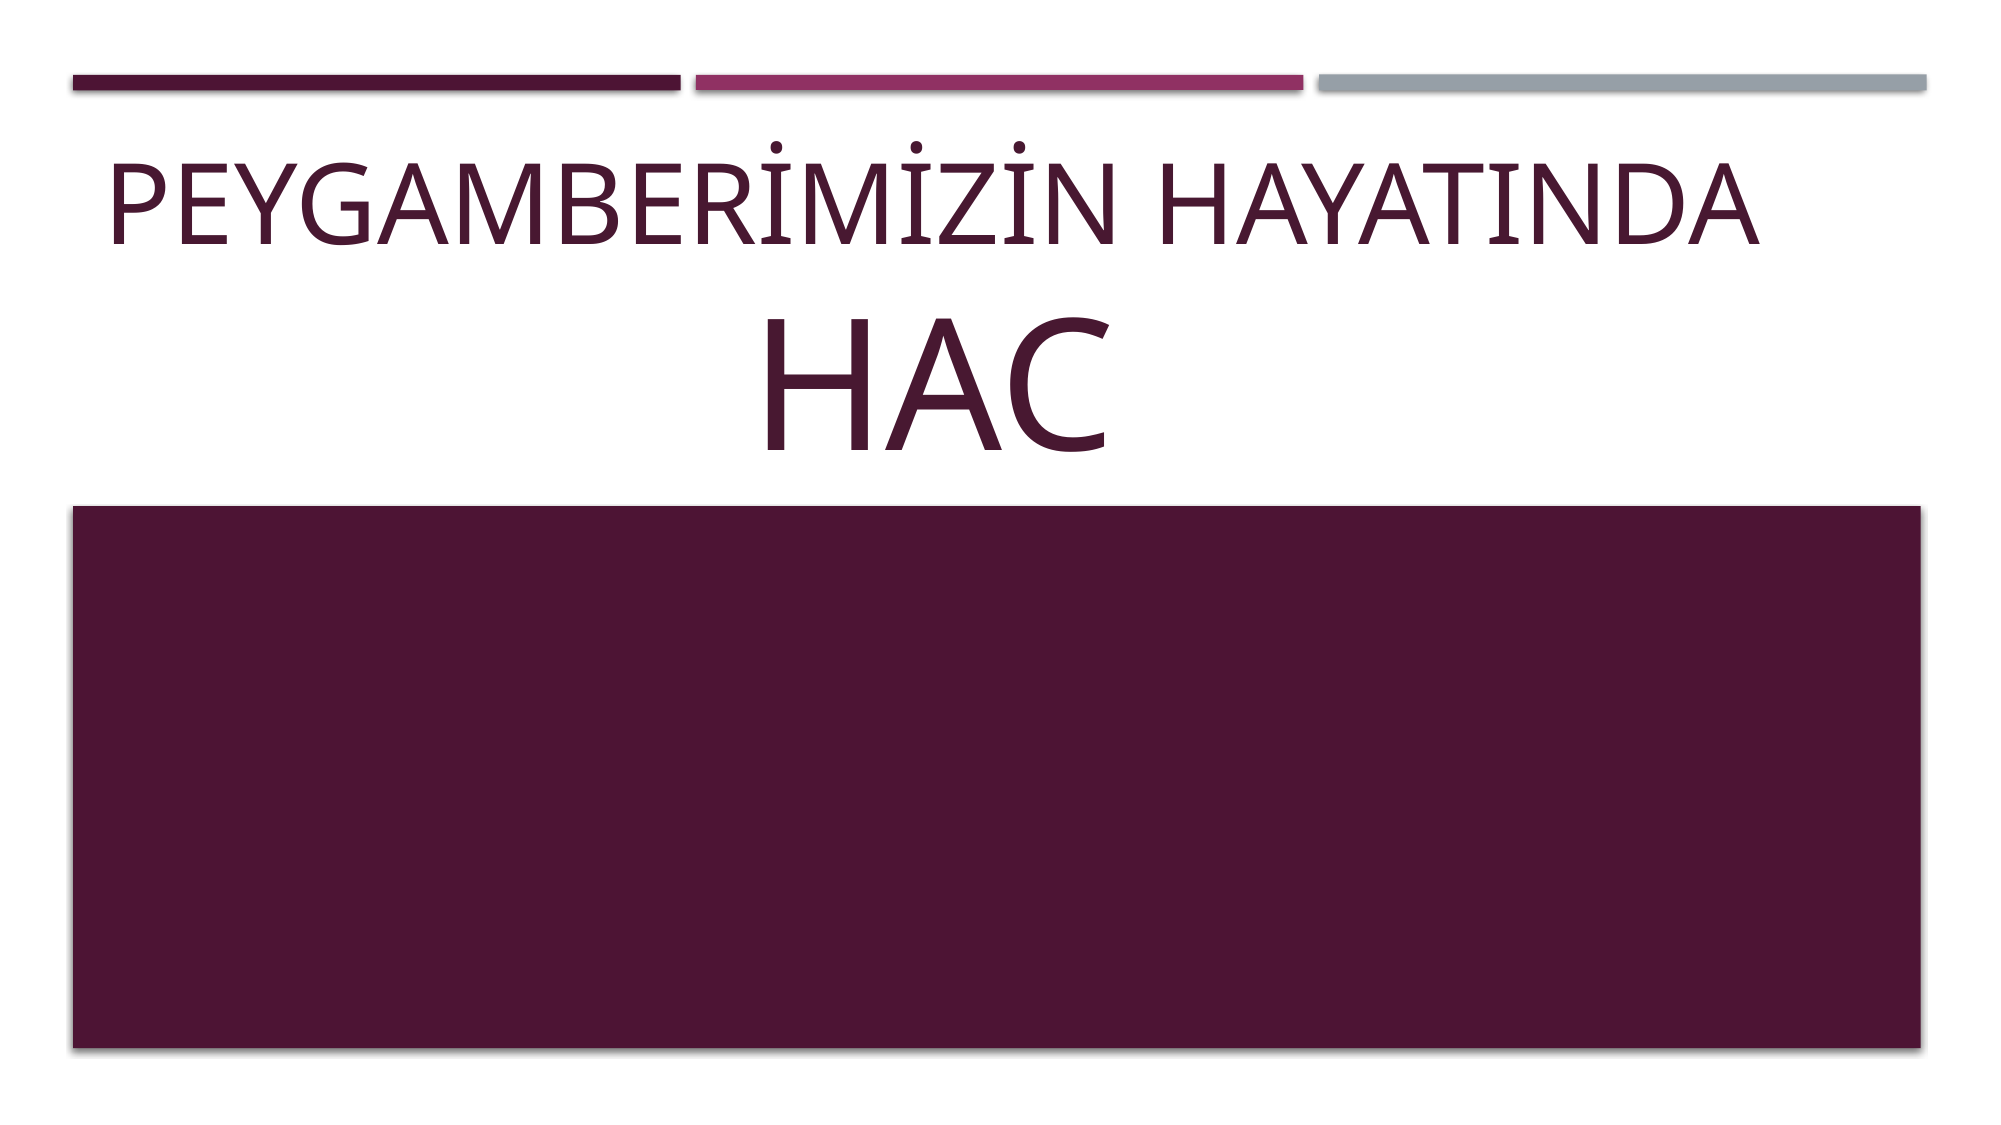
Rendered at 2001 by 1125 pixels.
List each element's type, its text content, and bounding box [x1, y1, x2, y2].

title PEYGAMBERİMİZİN HAYATINDA HAC [0, 280, 1922, 495]
